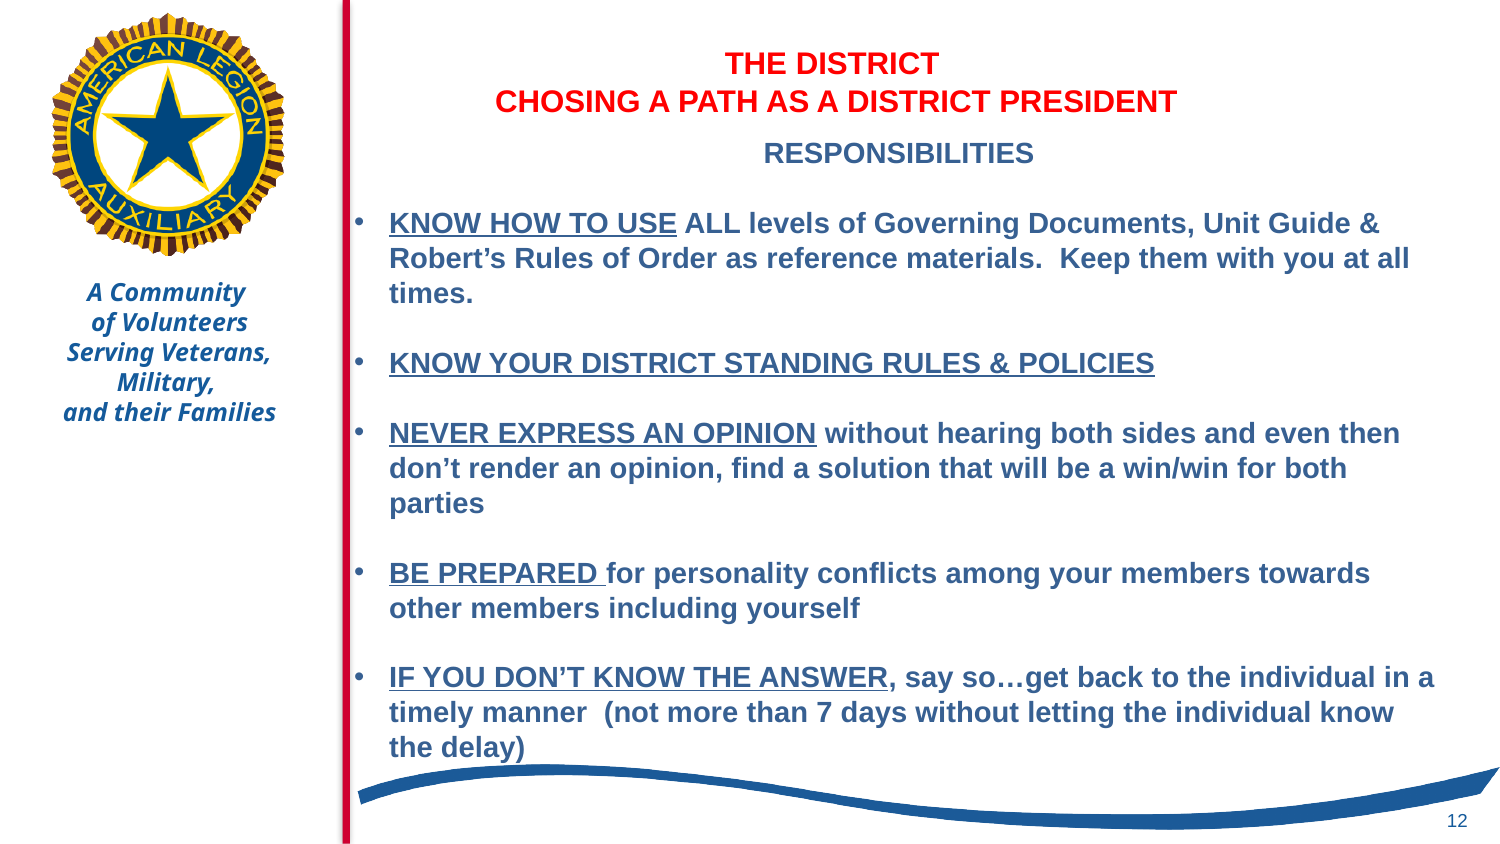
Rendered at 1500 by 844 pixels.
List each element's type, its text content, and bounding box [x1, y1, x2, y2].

picture [1459, 815, 1465, 823]
picture [1459, 764, 1500, 830]
text_box RESPONSIBILITIES KNOW HOW TO USE ALL levels of Governing Documents, Unit Guide & Robert’s Rules of Order as reference materials. Keep them with you at all times. KNOW YOUR DISTRICT STANDING RULES & POLICIES NEVER EXPRESS AN OPINION without hearing both sides and even then don’t render an opinion, find a solution that will be a win/win for both parties BE PREPARED for personality conflicts among your members towards other members including yourself If you don’t know the answer, say so…get back to the individual in a timely manner (not more than 7 days without letting the individual know the delay) [339, 127, 1459, 841]
text_box THE DISTRICT CHOSING A PATH AS A DISTRICT PRESIDENT [478, 36, 1195, 126]
